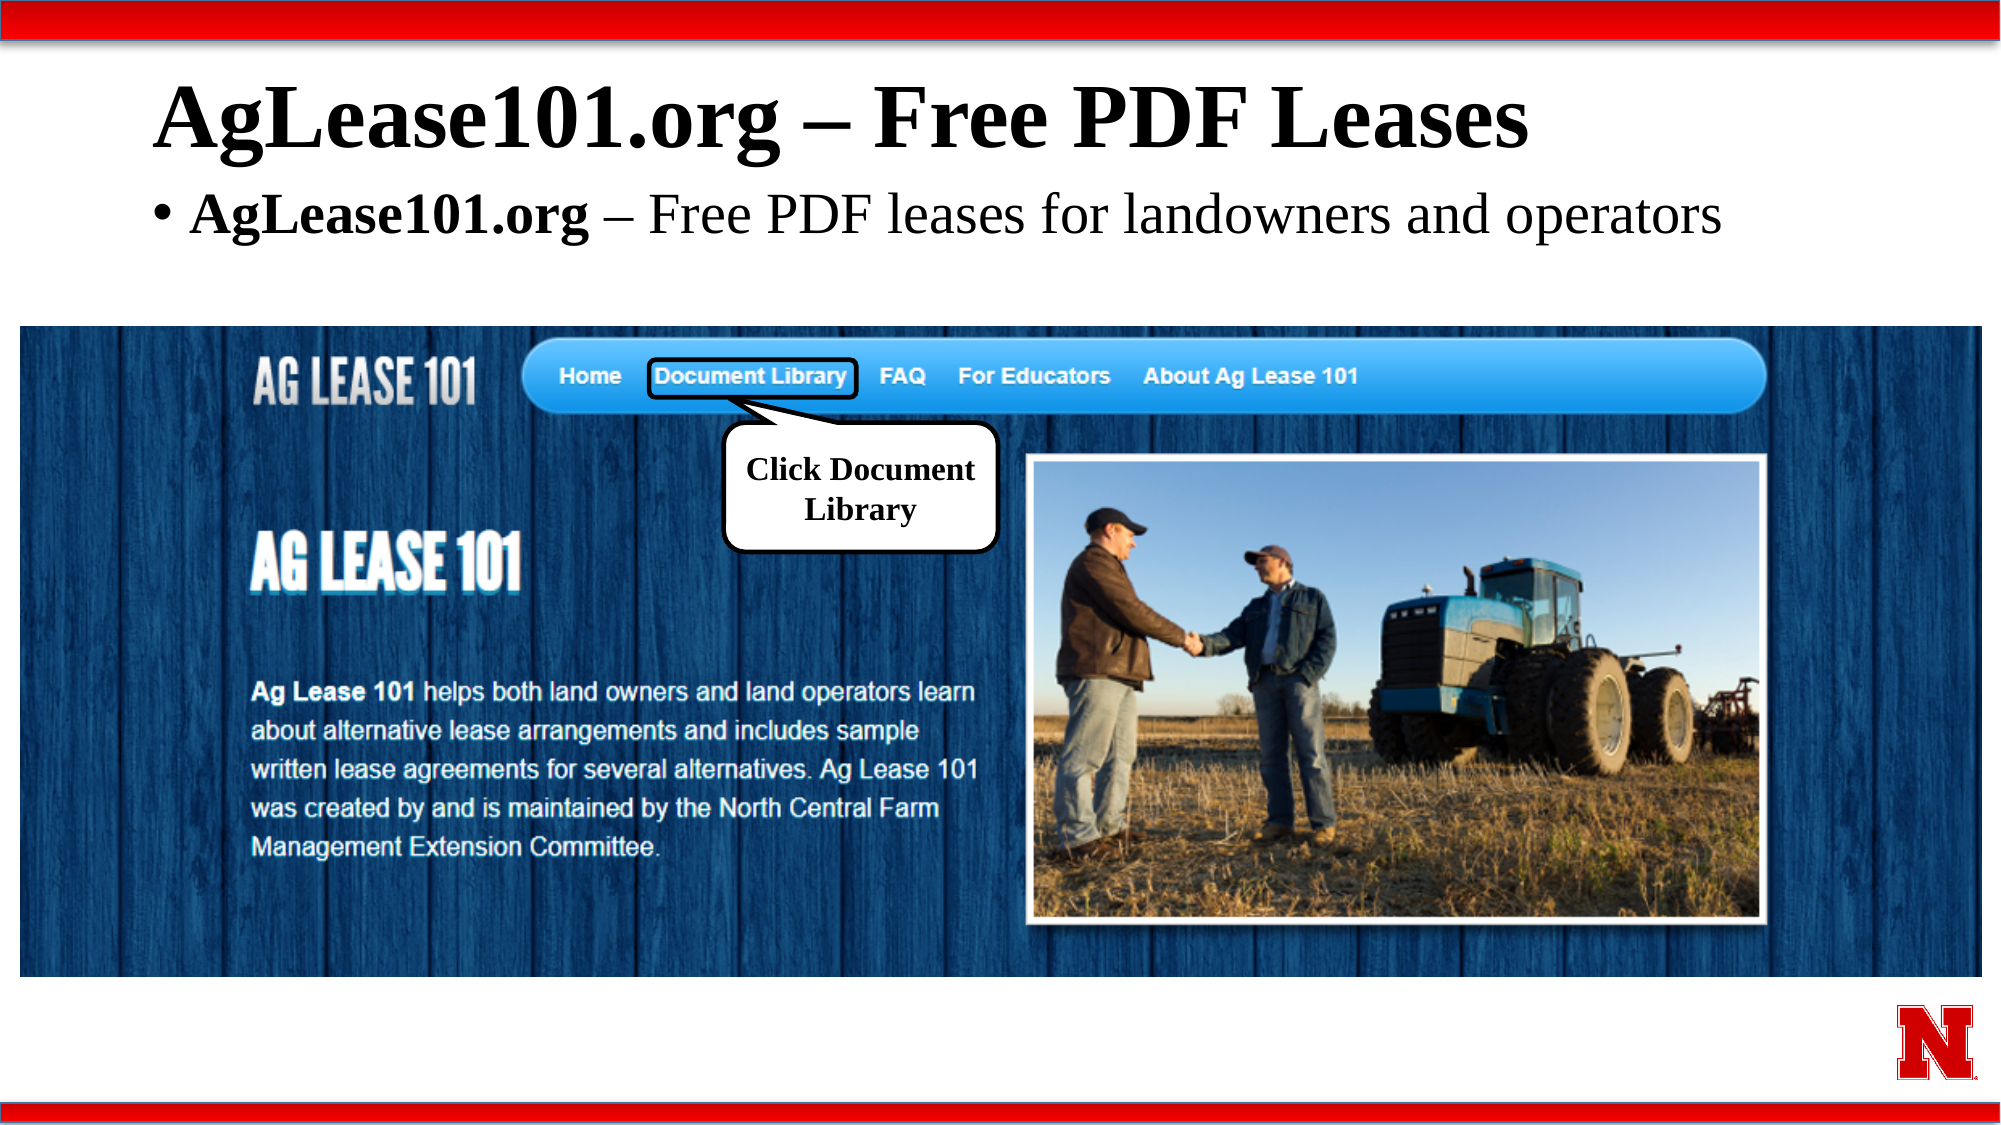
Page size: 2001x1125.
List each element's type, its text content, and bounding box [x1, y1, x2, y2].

picture [20, 326, 1982, 977]
list AgLease101.org – Free PDF leases for landowners and operators [137, 176, 1863, 326]
title AgLease101.org – Free PDF Leases [137, 59, 1863, 175]
picture [1897, 1005, 1978, 1080]
